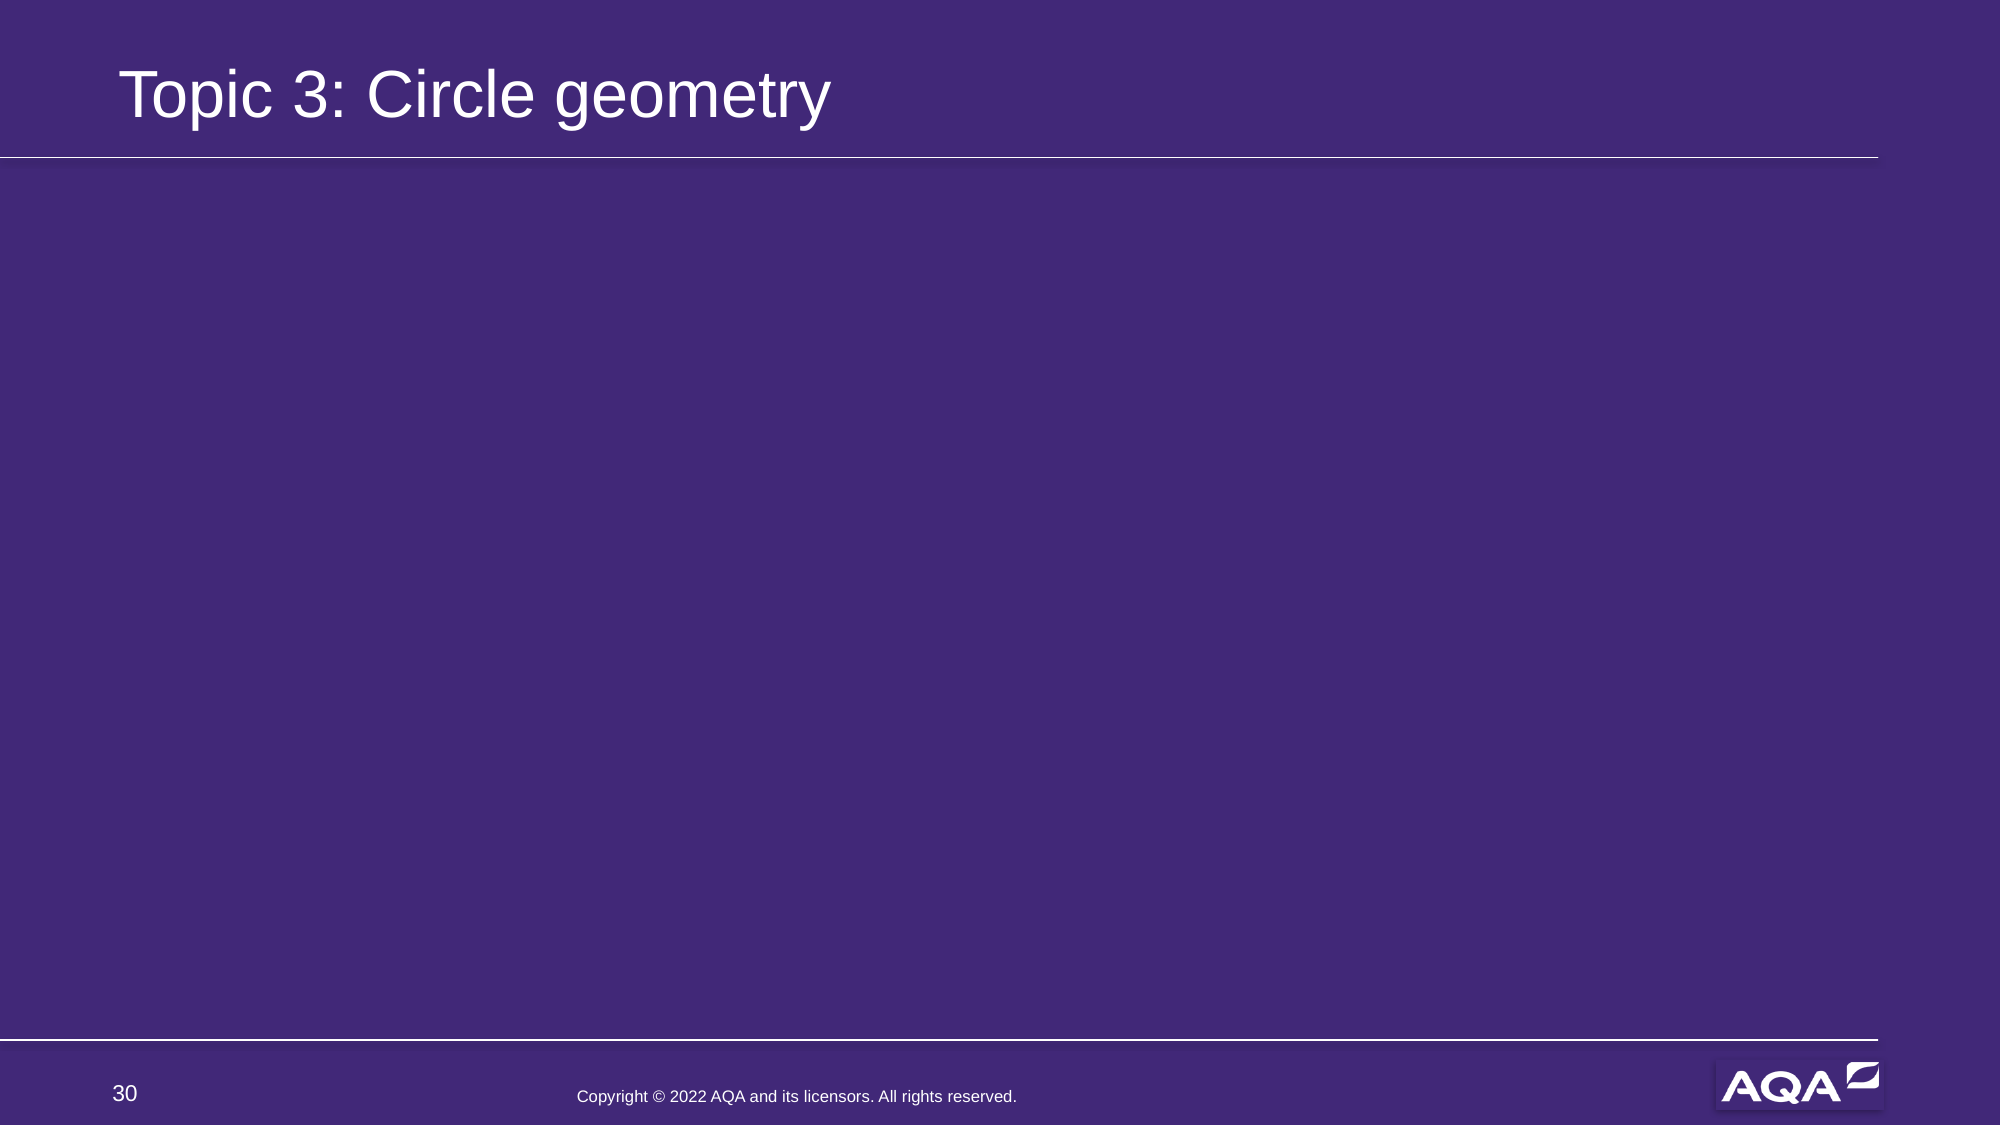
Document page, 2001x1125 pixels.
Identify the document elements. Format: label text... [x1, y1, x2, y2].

title Topic 3: Circle geometry [118, 72, 1878, 144]
footer Copyright © 2022 AQA and its licensors. All rights reserved. [333, 1084, 1019, 1124]
picture [1721, 1062, 1879, 1104]
slide_number 30 [97, 1062, 250, 1123]
